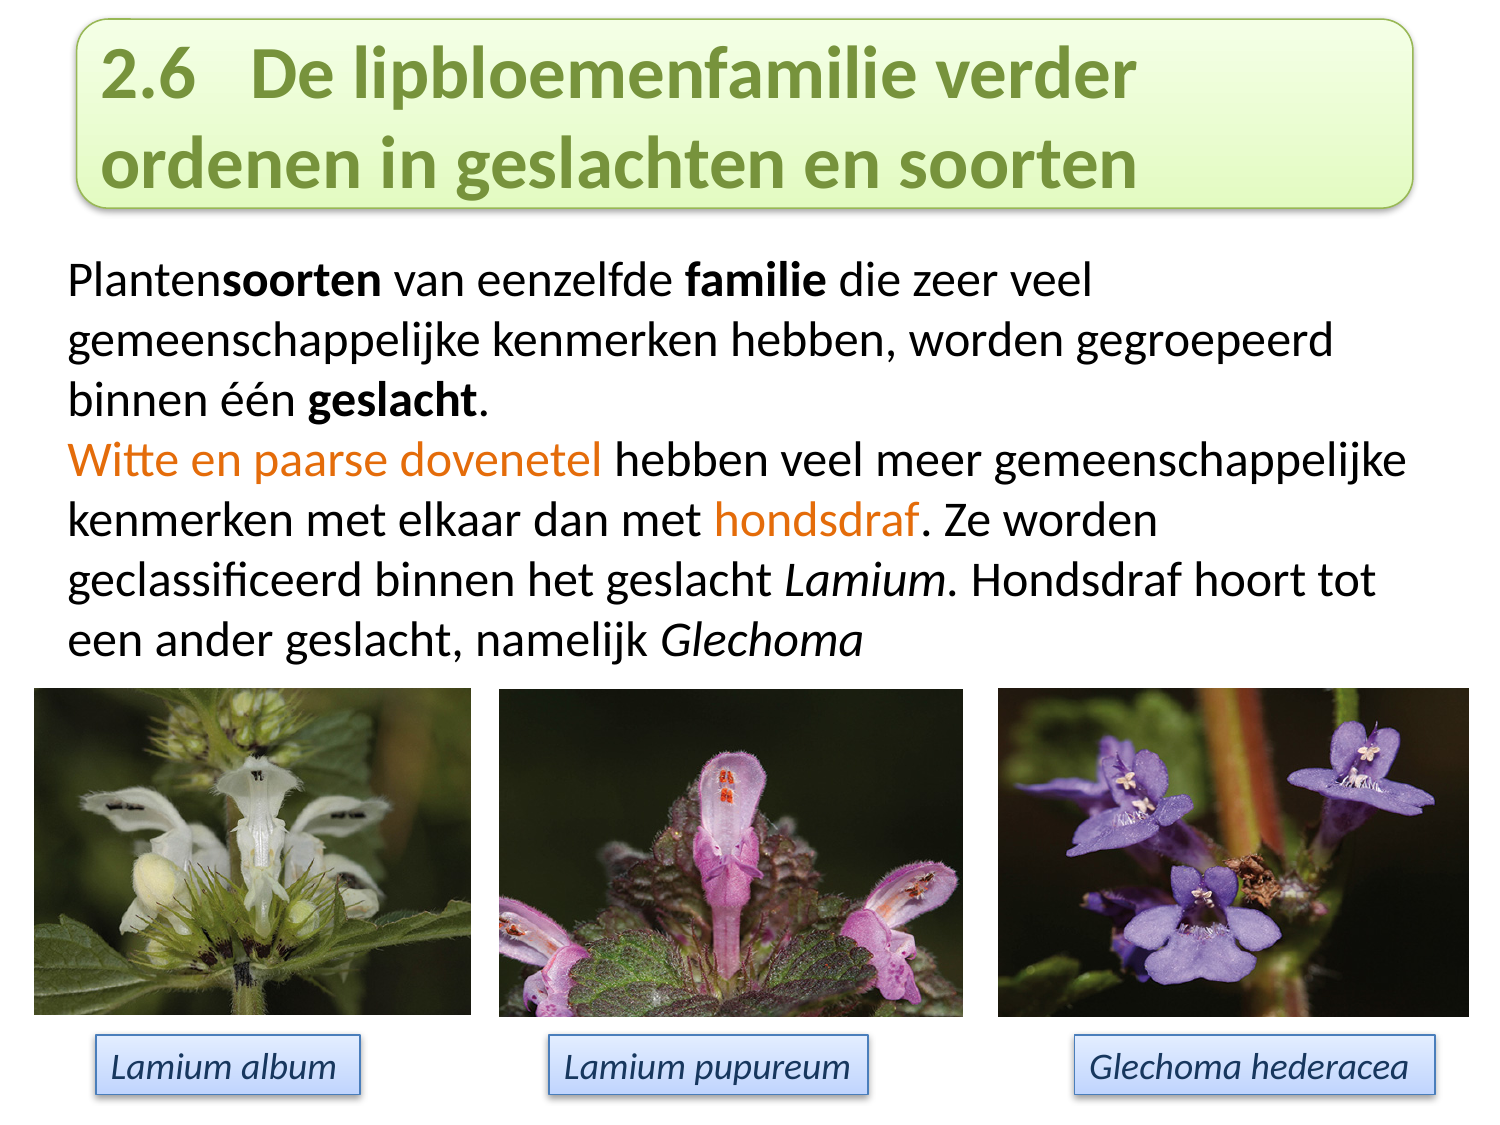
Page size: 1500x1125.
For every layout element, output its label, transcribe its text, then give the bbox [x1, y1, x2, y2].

text_box Lamium pupureum [548, 1034, 869, 1095]
picture [499, 689, 963, 1017]
text_box Glechoma hederacea [1074, 1034, 1436, 1095]
text_box 2.6 De lipbloemenfamilie verder ordenen in geslachten en soorten [75, 18, 1414, 209]
picture [34, 688, 471, 1016]
text_box Plantensoorten van eenzelfde familie die zeer veel gemeenschappelijke kenmerken hebben, worden gegroepeerd binnen één geslacht. Witte en paarse dovenetel hebben veel meer gemeenschappelijke kenmerken met elkaar dan met hondsdraf. Ze worden geclassificeerd binnen het geslacht Lamium. Hondsdraf hoort tot een ander geslacht, namelijk Glechoma [52, 238, 1447, 674]
picture [998, 688, 1469, 1017]
text_box Lamium album [95, 1034, 361, 1095]
